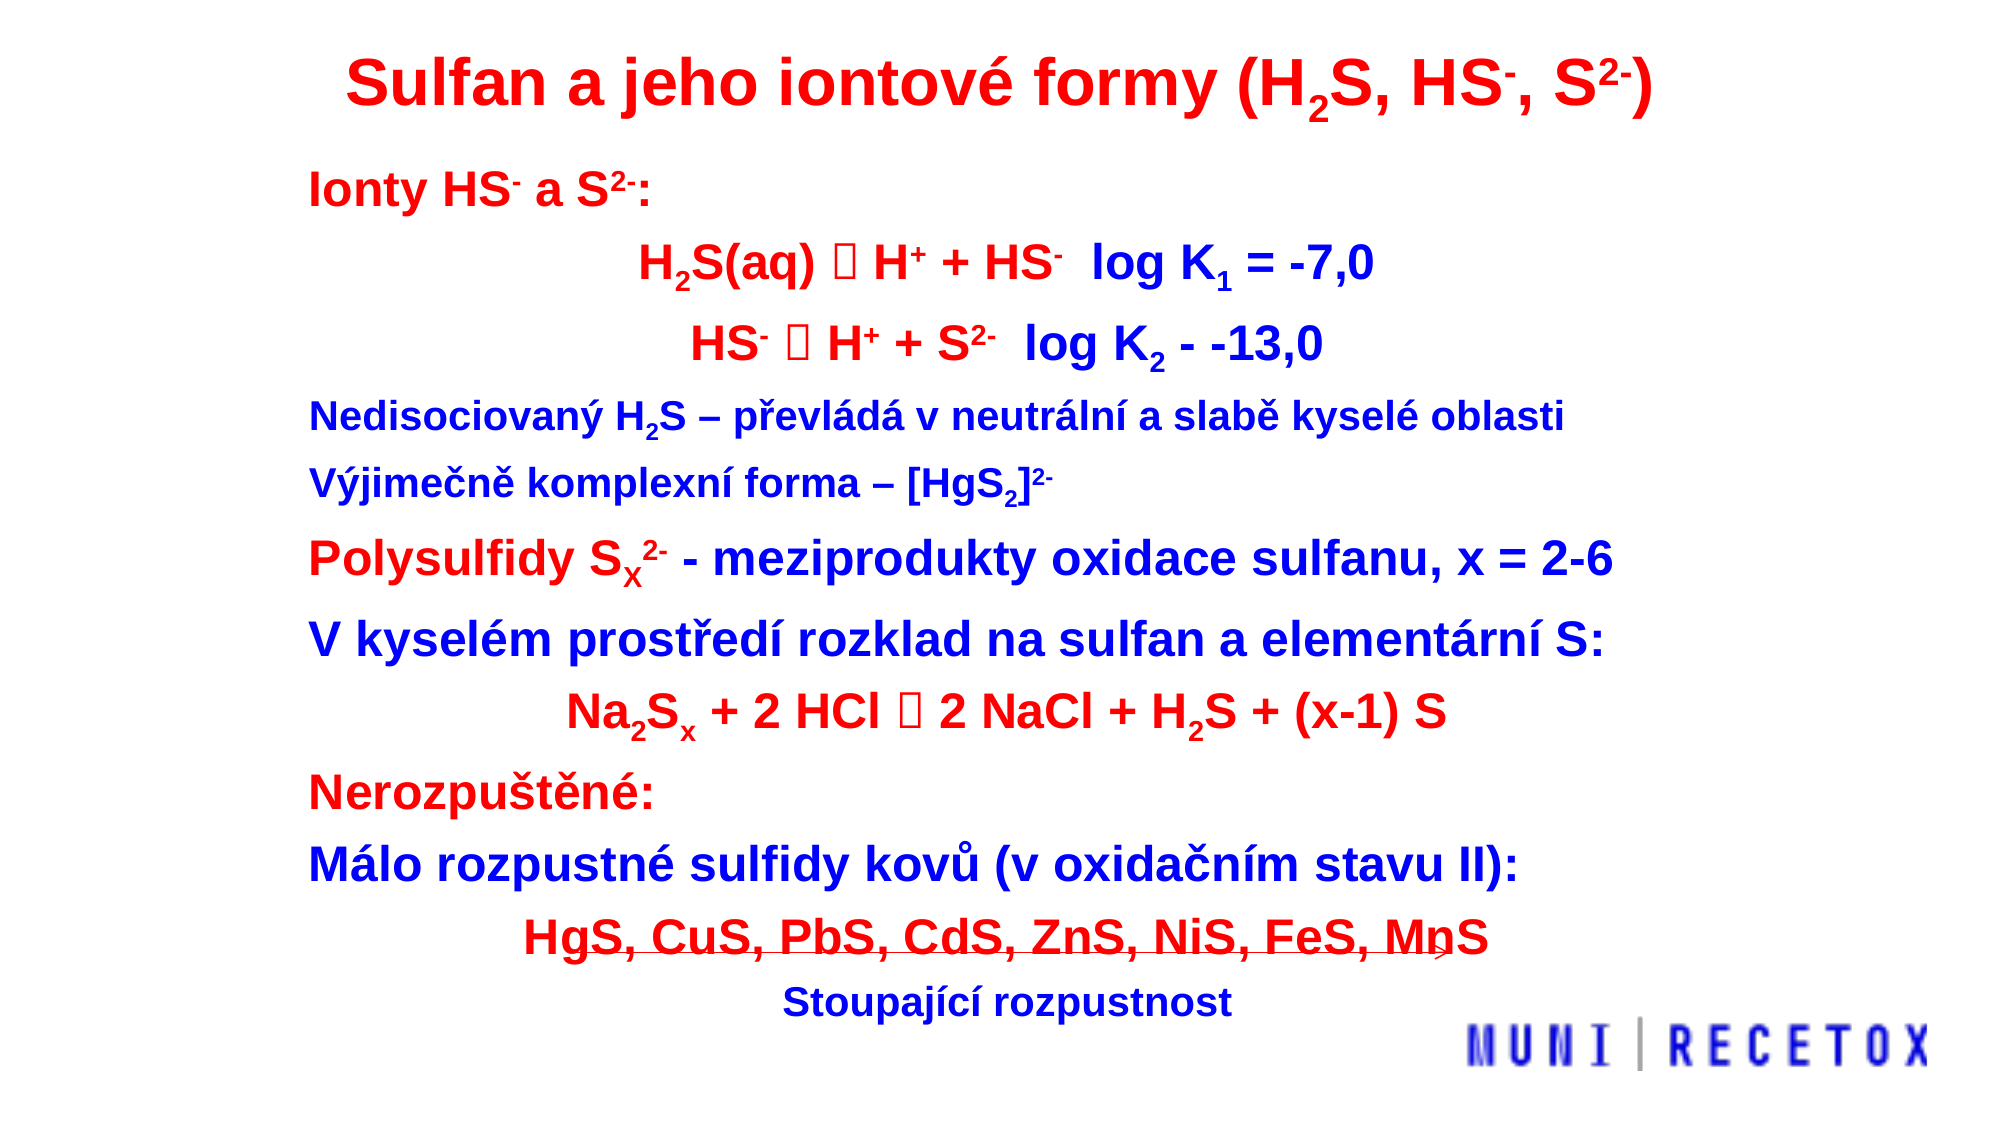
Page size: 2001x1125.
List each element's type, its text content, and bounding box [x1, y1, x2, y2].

text_box Sulfan a jeho iontové formy (H2S, HS-, S2-) [249, 31, 1750, 138]
text_box Ionty HS- a S2-: H2S(aq)  H+ + HS- log K1 = -7,0 HS-  H+ + S2- log K2 - -13,0 Nedisociovaný H2S – převládá v neutrální a slabě kyselé oblasti Výjimečně komplexní forma – [HgS2]2- Polysulfidy SX2- - meziprodukty oxidace sulfanu, x = 2-6 V kyselém prostředí rozklad na sulfan a elementární S: Na2Sx + 2 HCl  2 NaCl + H2S + (x-1) S Nerozpuštěné: Málo rozpustné sulfidy kovů (v oxidačním stavu II): HgS, CuS, PbS, CdS, ZnS, NiS, FeS, MnS Stoupající rozpustnost [279, 148, 1721, 1033]
